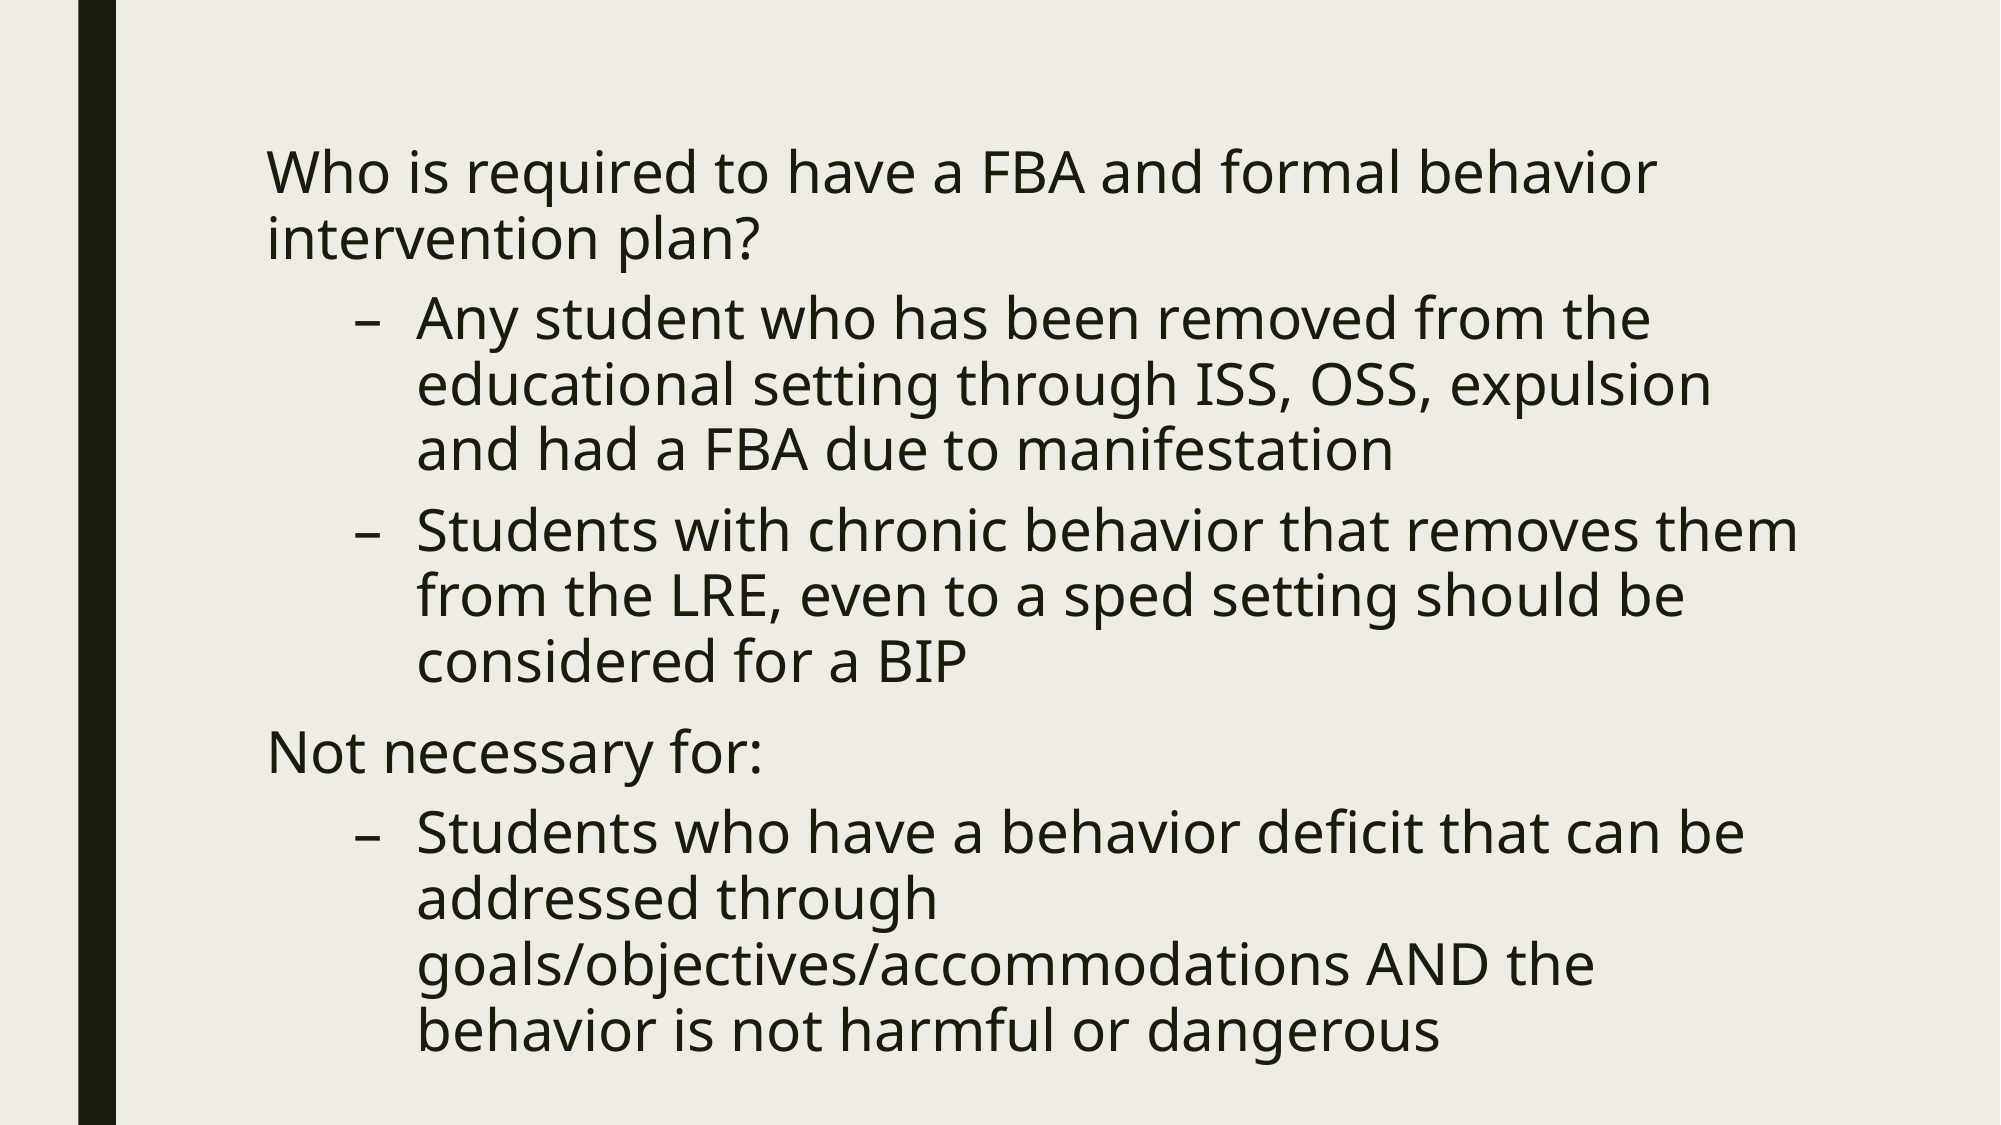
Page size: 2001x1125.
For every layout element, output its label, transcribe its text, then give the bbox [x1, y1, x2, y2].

list Who is required to have a FBA and formal behavior intervention plan? Any student who has been removed from the educational setting through ISS, OSS, expulsion and had a FBA due to manifestation Students with chronic behavior that removes them from the LRE, even to a sped setting should be considered for a BIP Not necessary for: Students who have a behavior deficit that can be addressed through goals/objectives/accommodations AND the behavior is not harmful or dangerous [251, 133, 1827, 721]
